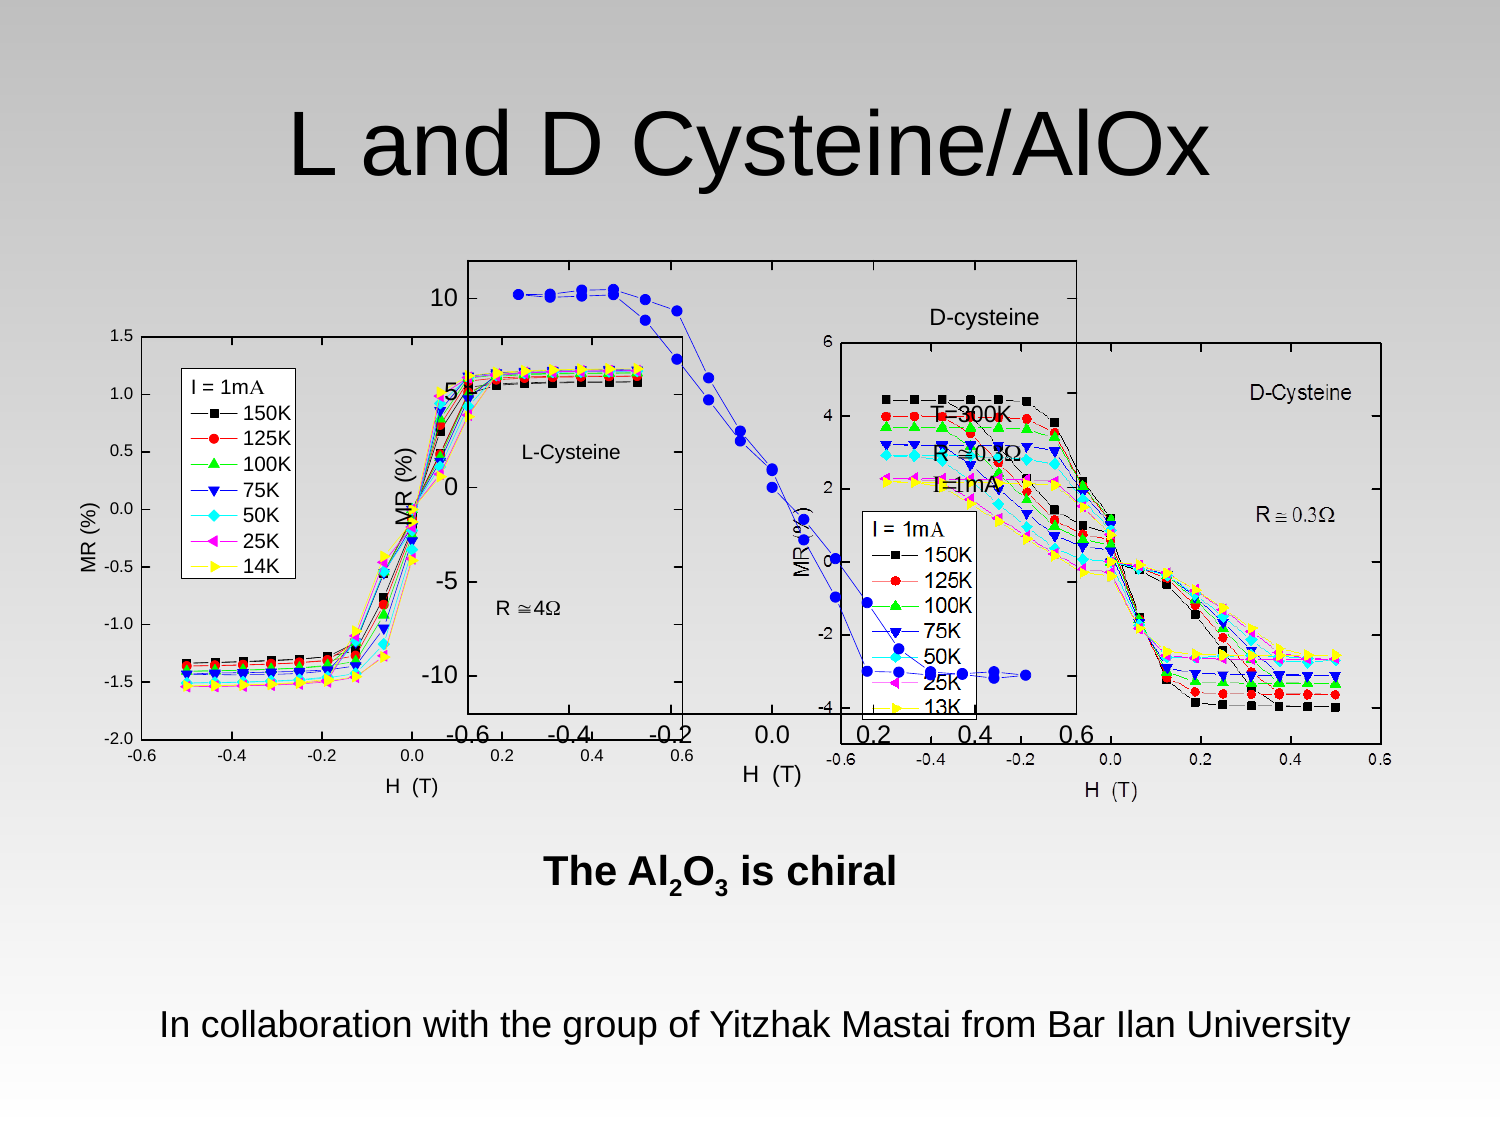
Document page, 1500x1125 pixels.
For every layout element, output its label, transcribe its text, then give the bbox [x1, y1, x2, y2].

text_box In collaboration with the group of Yitzhak Mastai from Bar Ilan University [144, 992, 1367, 1053]
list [0, 271, 694, 834]
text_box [307, 187, 1203, 820]
picture [700, 278, 1496, 841]
text_box The Al2O3 is chiral [528, 843, 913, 909]
title L and D Cysteine/AlOx [75, 45, 1425, 233]
